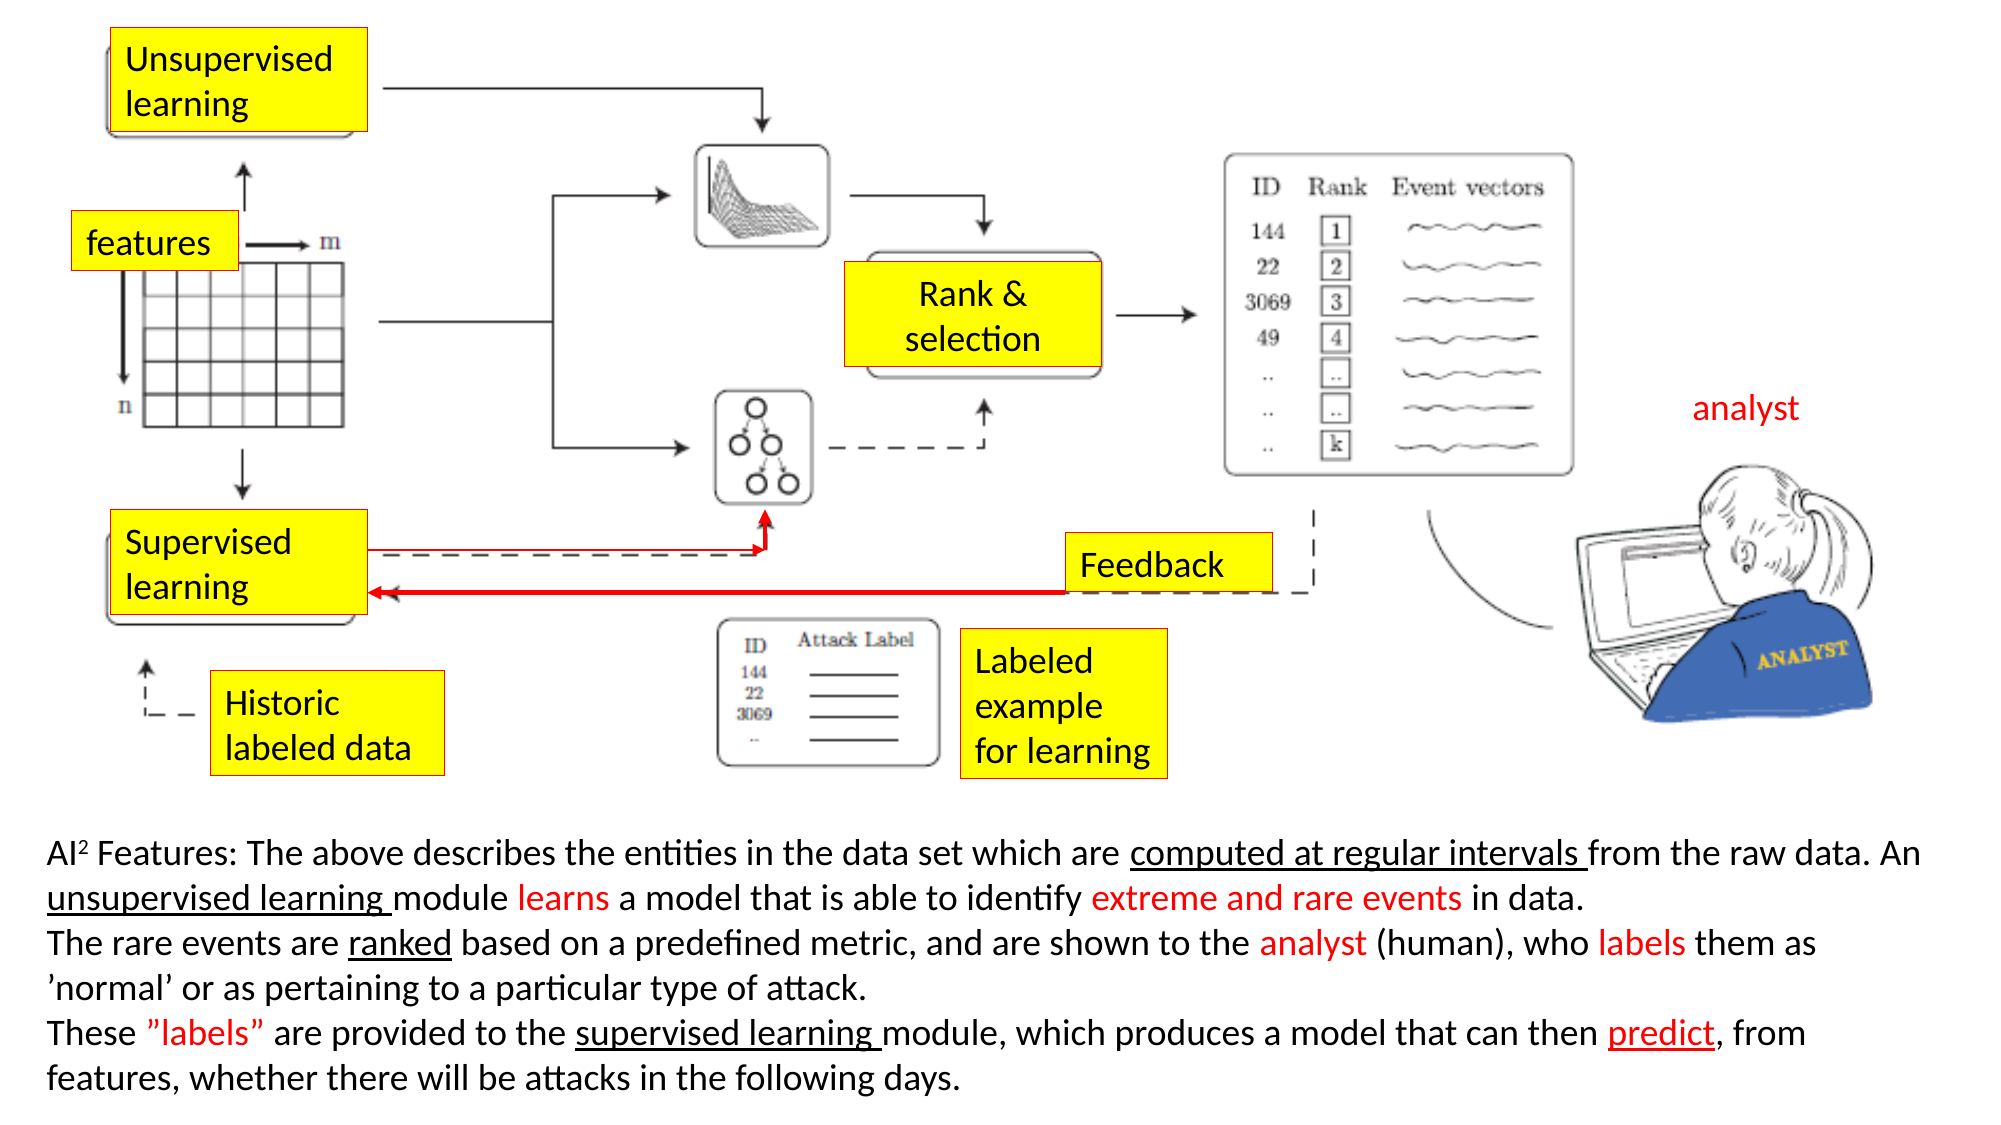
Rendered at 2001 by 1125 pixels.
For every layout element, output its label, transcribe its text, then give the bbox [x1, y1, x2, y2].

text_box AI2 Features: The above describes the entities in the data set which are computed at regular intervals from the raw data. An unsupervised learning module learns a model that is able to identify extreme and rare events in data. The rare events are ranked based on a predefined metric, and are shown to the analyst (human), who labels them as ’normal’ or as pertaining to a particular type of attack. These ”labels” are provided to the supervised learning module, which produces a model that can then predict, from features, whether there will be attacks in the following days. [31, 820, 1943, 1106]
picture [56, 27, 1890, 786]
